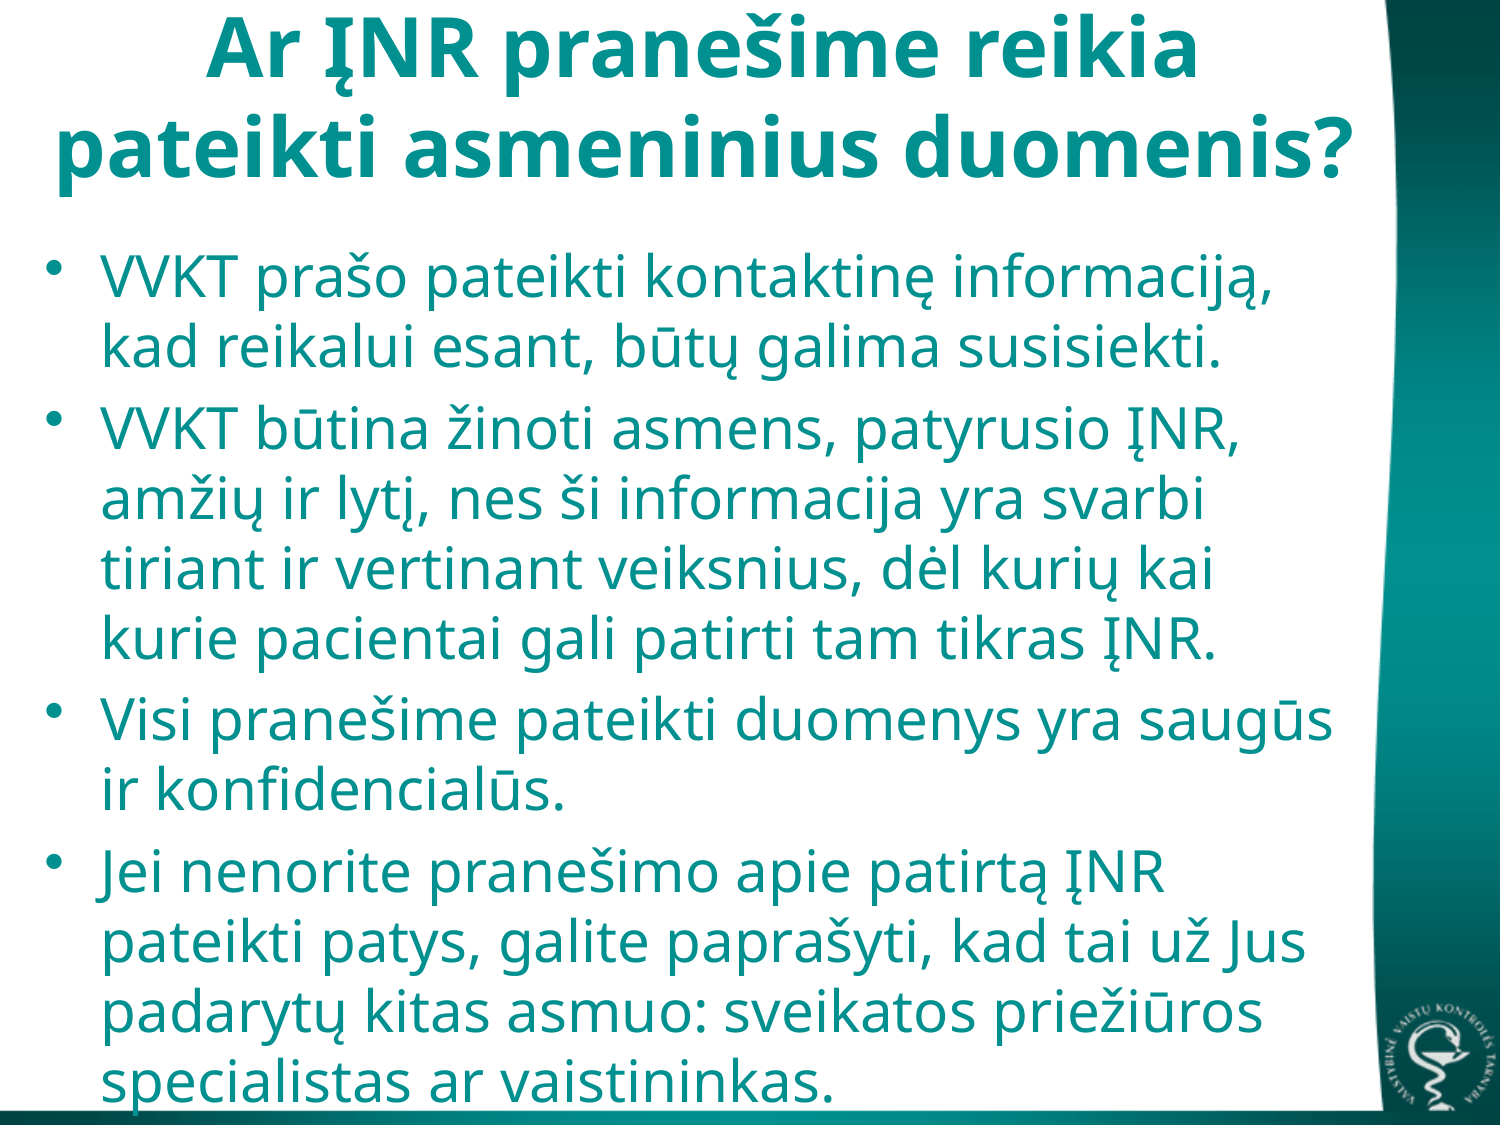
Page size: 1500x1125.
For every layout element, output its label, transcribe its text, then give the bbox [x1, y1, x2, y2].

title Ar ĮNR pranešime reikia pateikti asmeninius duomenis? [29, 0, 1380, 189]
list VVKT prašo pateikti kontaktinę informaciją, kad reikalui esant, būtų galima susisiekti. VVKT būtina žinoti asmens, patyrusio ĮNR, amžių ir lytį, nes ši informacija yra svarbi tiriant ir vertinant veiksnius, dėl kurių kai kurie pacientai gali patirti tam tikras ĮNR. Visi pranešime pateikti duomenys yra saugūs ir konfidencialūs. Jei nenorite pranešimo apie patirtą ĮNR pateikti patys, galite paprašyti, kad tai už Jus padarytų kitas asmuo: sveikatos priežiūros specialistas ar vaistininkas. [29, 231, 1380, 1118]
picture [0, 0, 1500, 1125]
